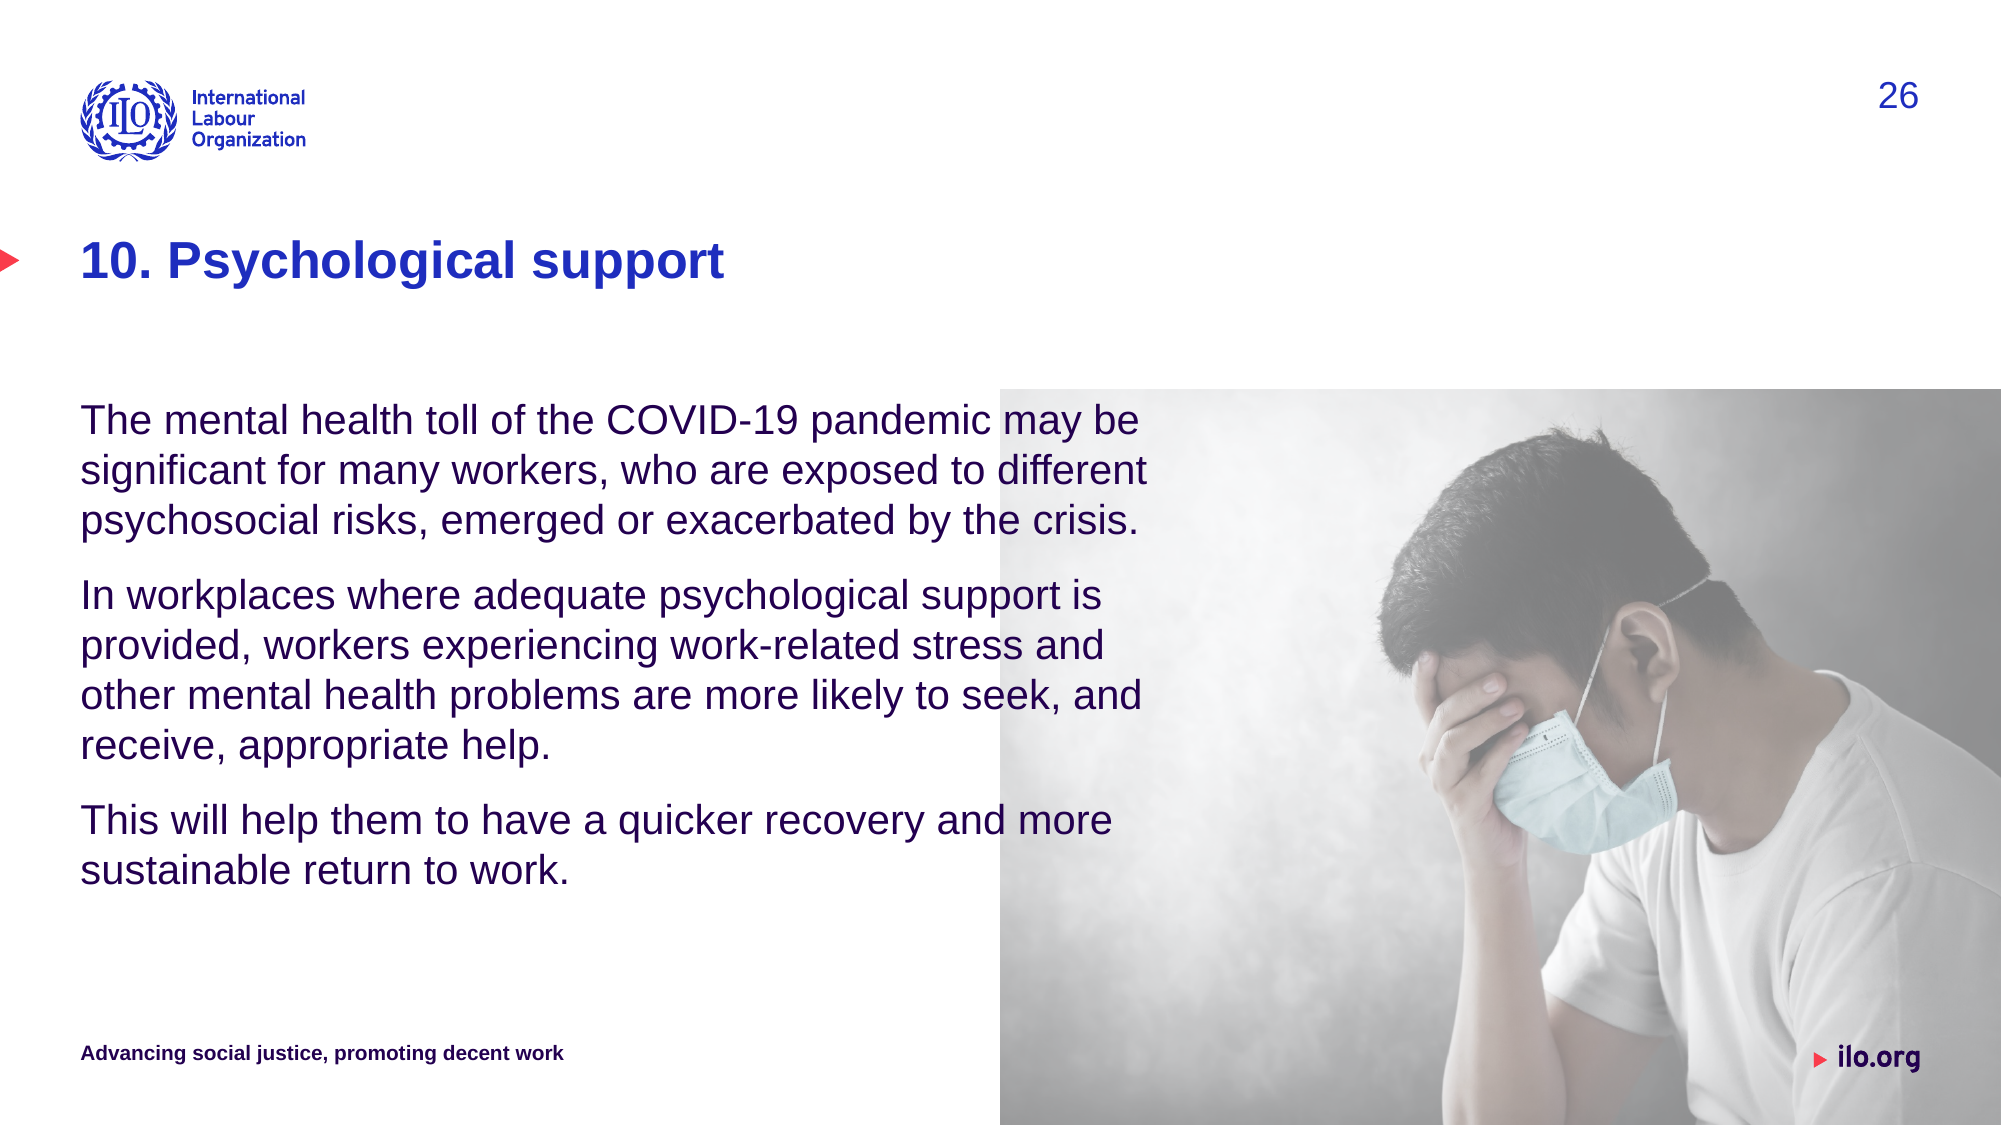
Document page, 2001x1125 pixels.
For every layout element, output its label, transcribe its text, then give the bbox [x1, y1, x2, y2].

slide_number 26 [1830, 70, 1920, 119]
title 10. Psychological support [80, 233, 1920, 352]
list The mental health toll of the COVID-19 pandemic may be significant for many workers, who are exposed to different psychosocial risks, emerged or exacerbated by the crisis. In workplaces where adequate psychological support is provided, workers experiencing work-related stress and other mental health problems are more likely to seek, and receive, appropriate help. This will help them to have a quicker recovery and more sustainable return to work. [80, 392, 999, 965]
picture [999, 389, 2000, 1125]
footer Advancing social justice, promoting decent work [80, 1039, 999, 1070]
